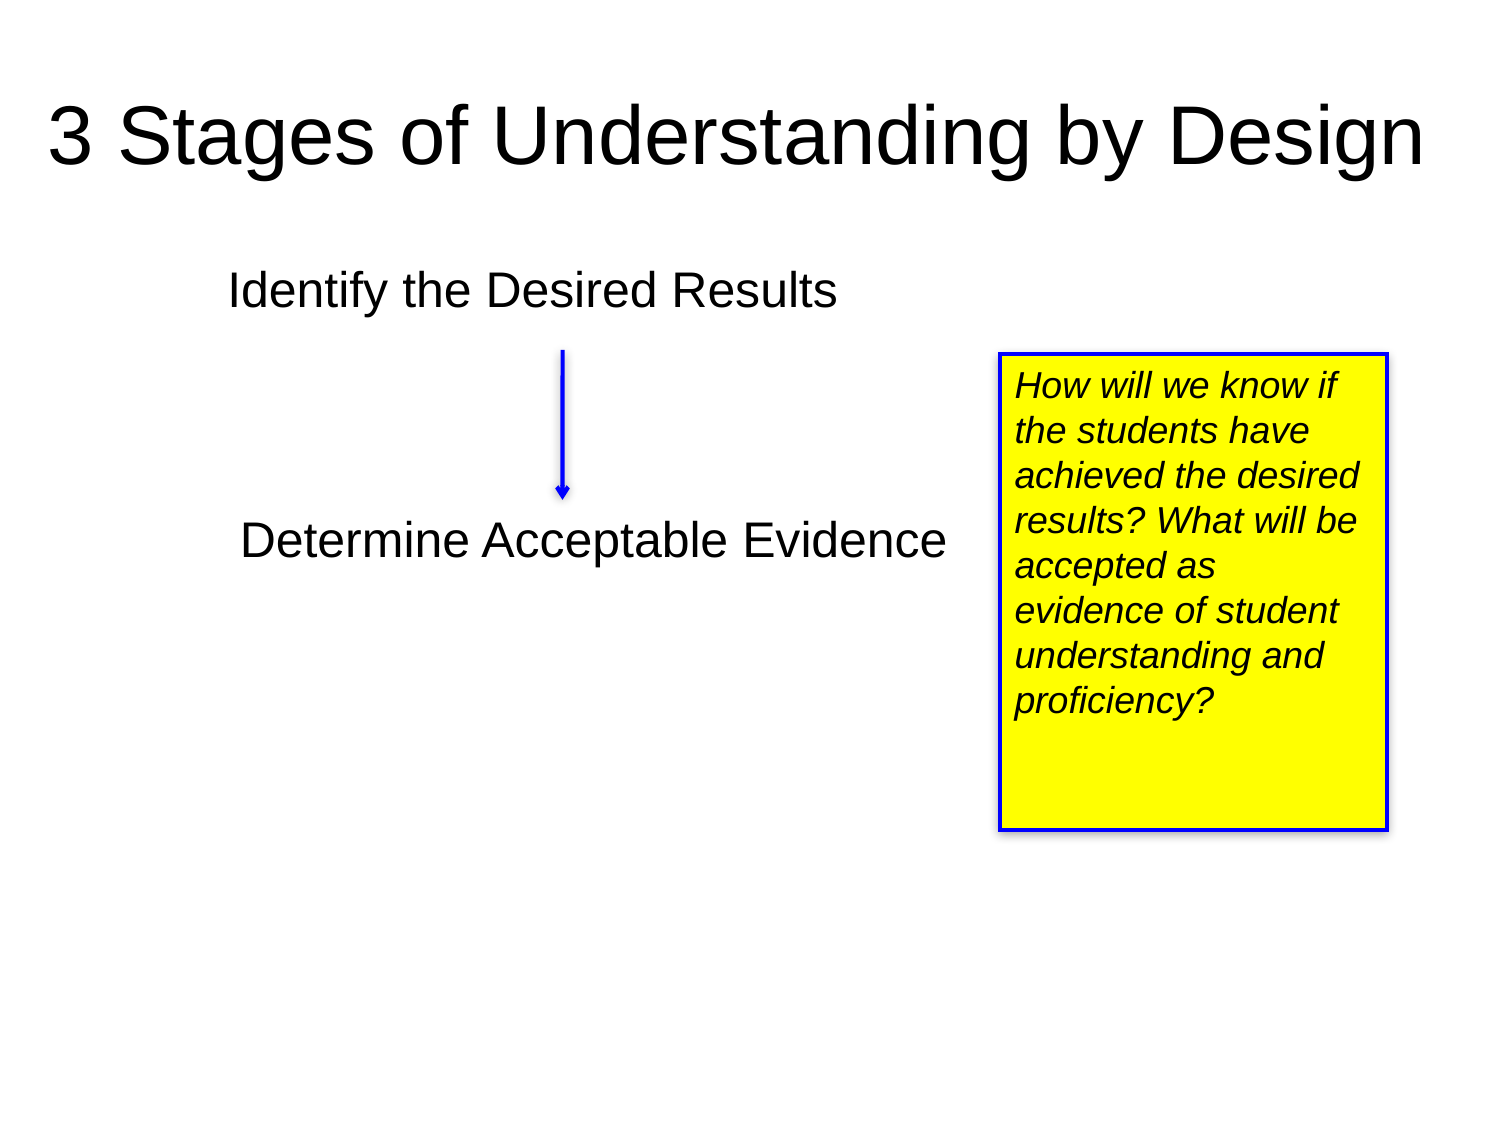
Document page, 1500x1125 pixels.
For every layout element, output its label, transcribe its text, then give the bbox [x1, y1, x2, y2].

text_box Identify the Desired Results [212, 249, 1074, 325]
text_box How will we know if the students have achieved the desired results? What will be accepted as evidence of student understanding and proficiency? [999, 354, 1388, 729]
title 3 Stages of Understanding by Design [24, 37, 1451, 226]
text_box [999, 729, 1388, 831]
text_box Determine Acceptable Evidence [225, 499, 992, 575]
